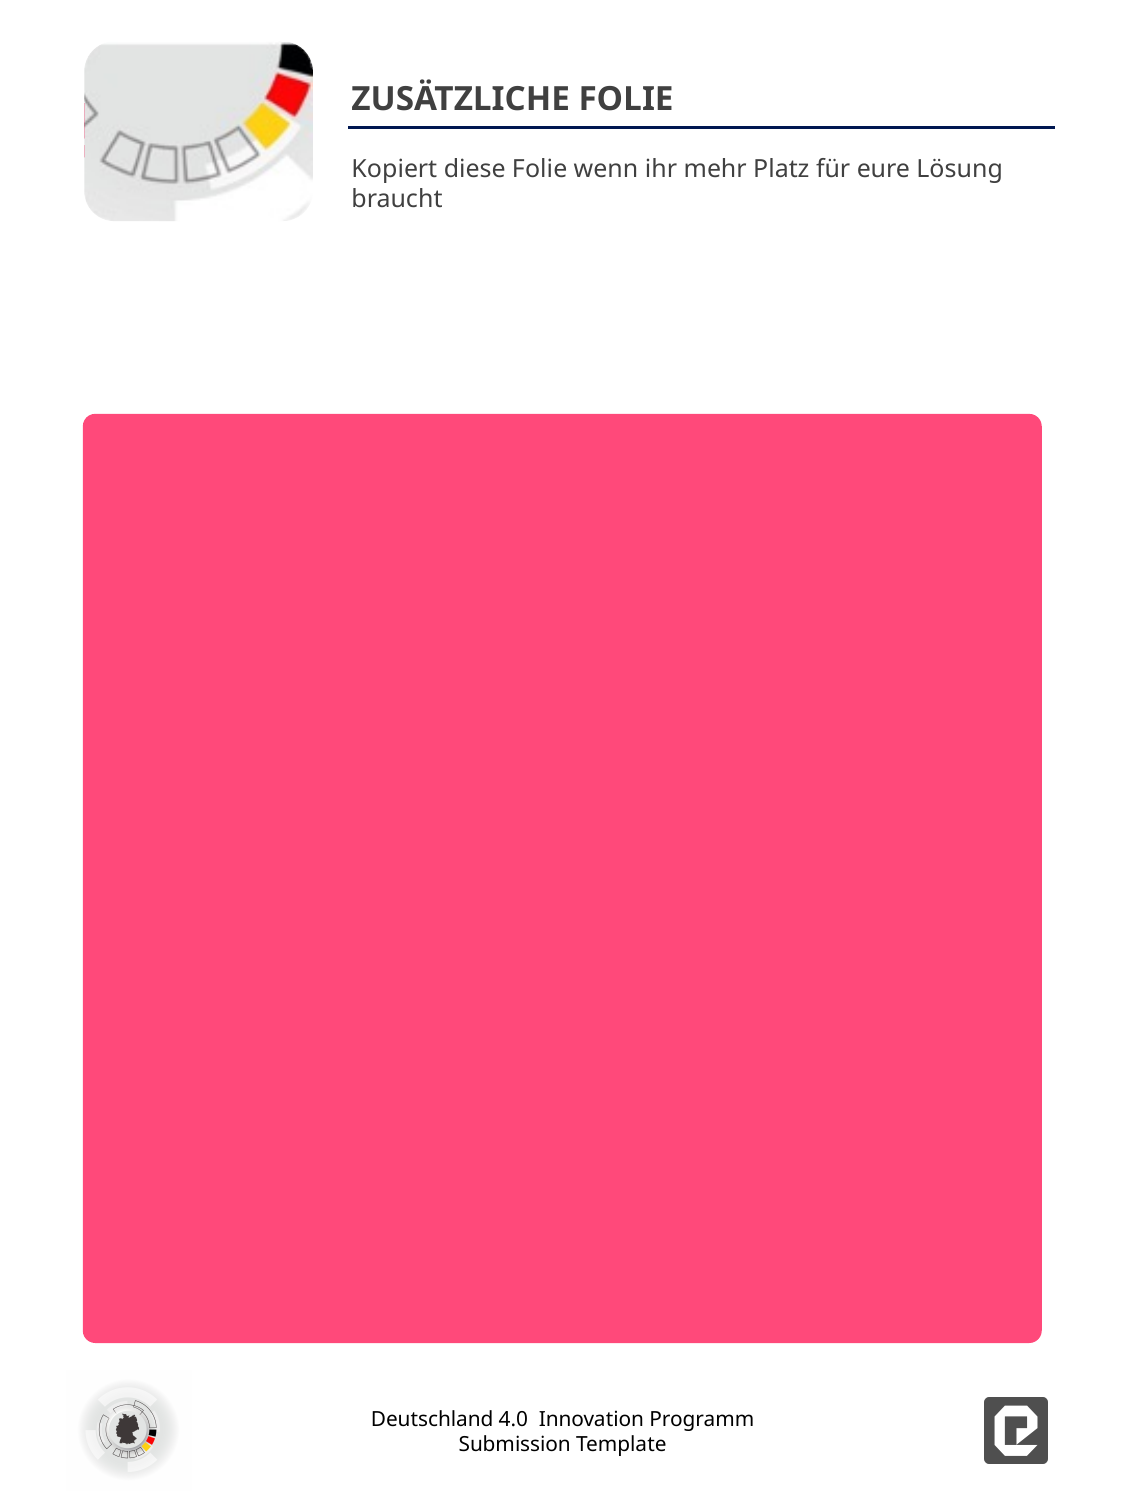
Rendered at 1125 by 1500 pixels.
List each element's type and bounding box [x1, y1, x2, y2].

picture [66, 1370, 192, 1491]
picture [984, 1397, 1048, 1464]
picture [84, 41, 313, 222]
